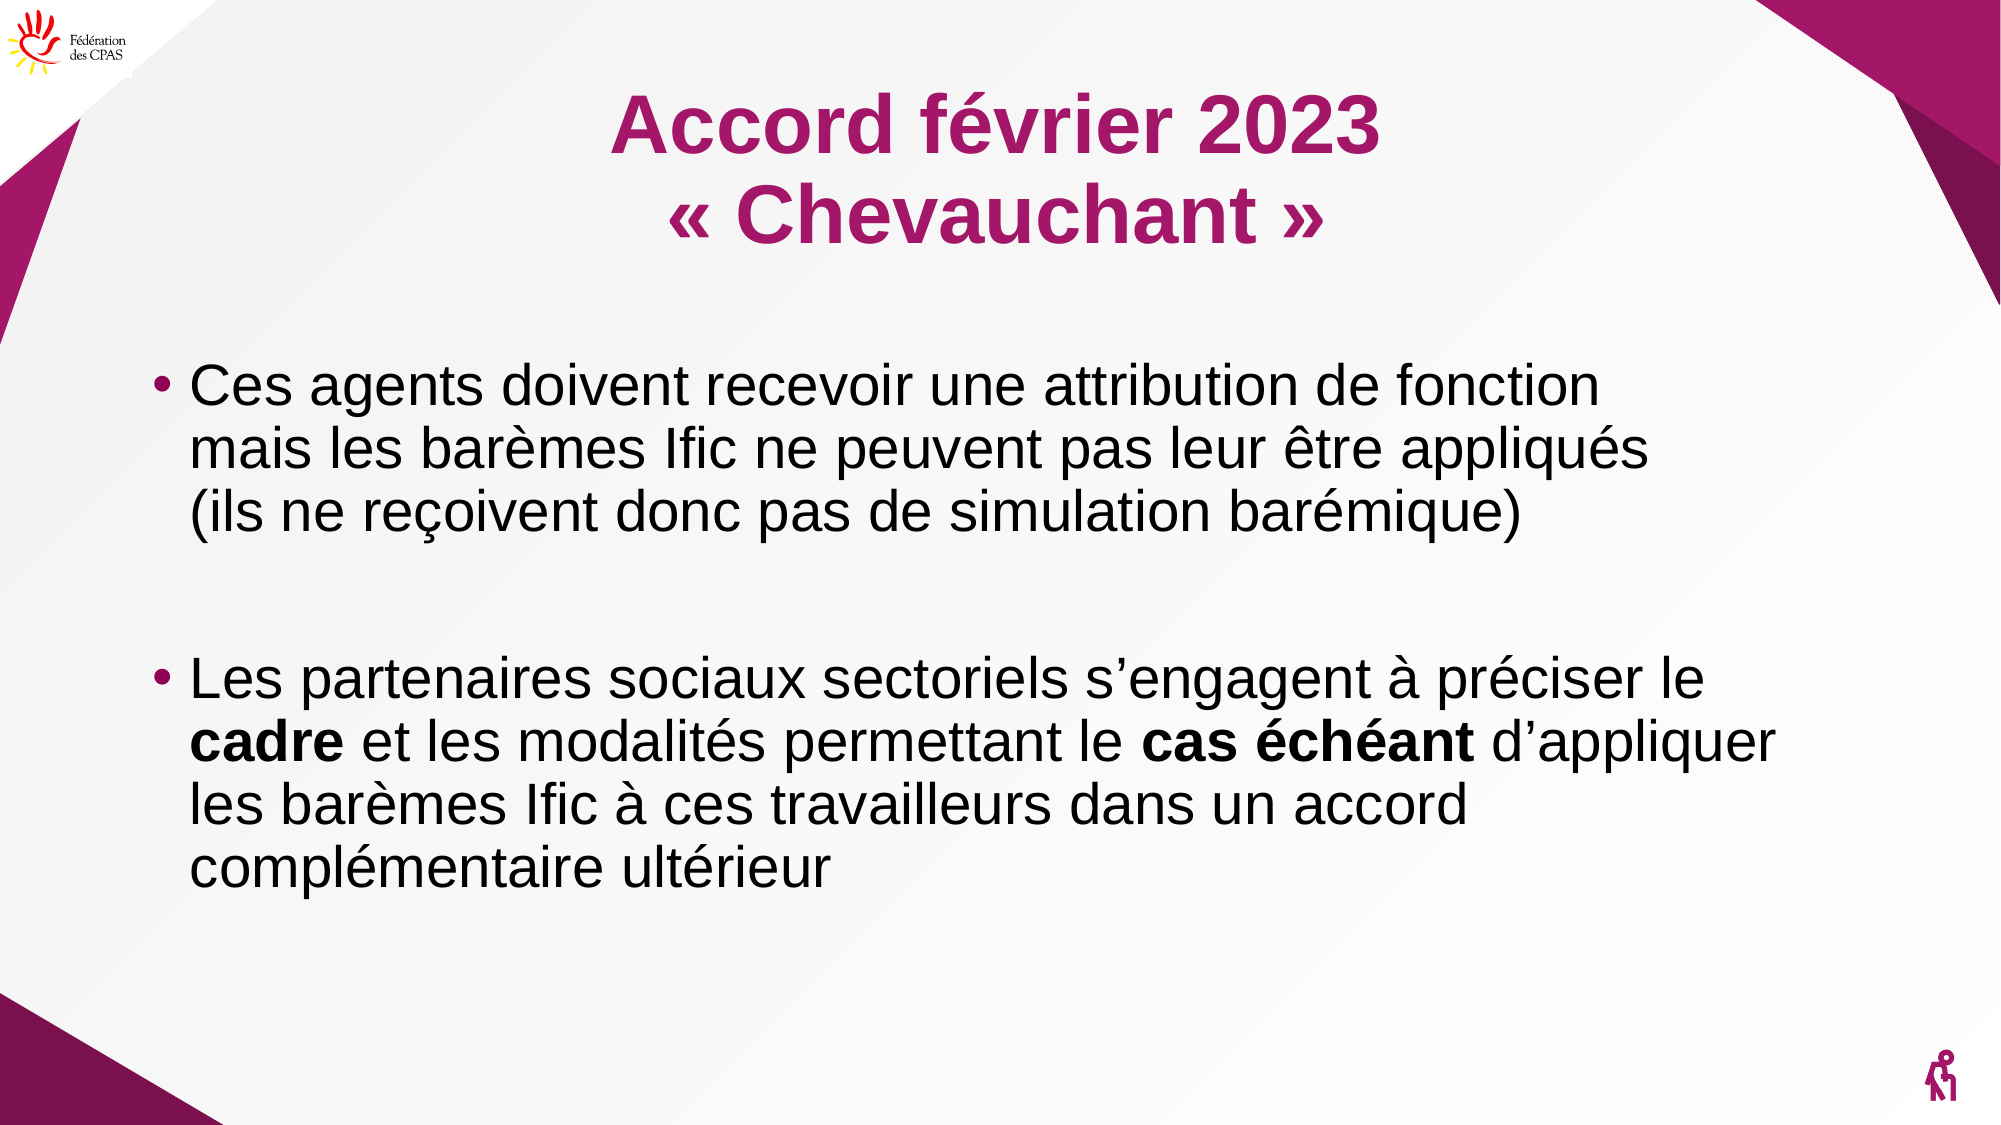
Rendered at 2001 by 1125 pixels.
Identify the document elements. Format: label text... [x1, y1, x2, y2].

title Accord février 2023 « Chevauchant » [151, 63, 1842, 281]
list Ces agents doivent recevoir une attribution de fonction mais les barèmes Ific ne peuvent pas leur être appliqués (ils ne reçoivent donc pas de simulation barémique) Les partenaires sociaux sectoriels s’engagent à préciser le cadre et les modalités permettant le cas échéant d’appliquer les barèmes Ific à ces travailleurs dans un accord complémentaire ultérieur [137, 347, 1863, 1062]
picture [6, 8, 132, 78]
picture [1878, 1013, 2001, 1125]
